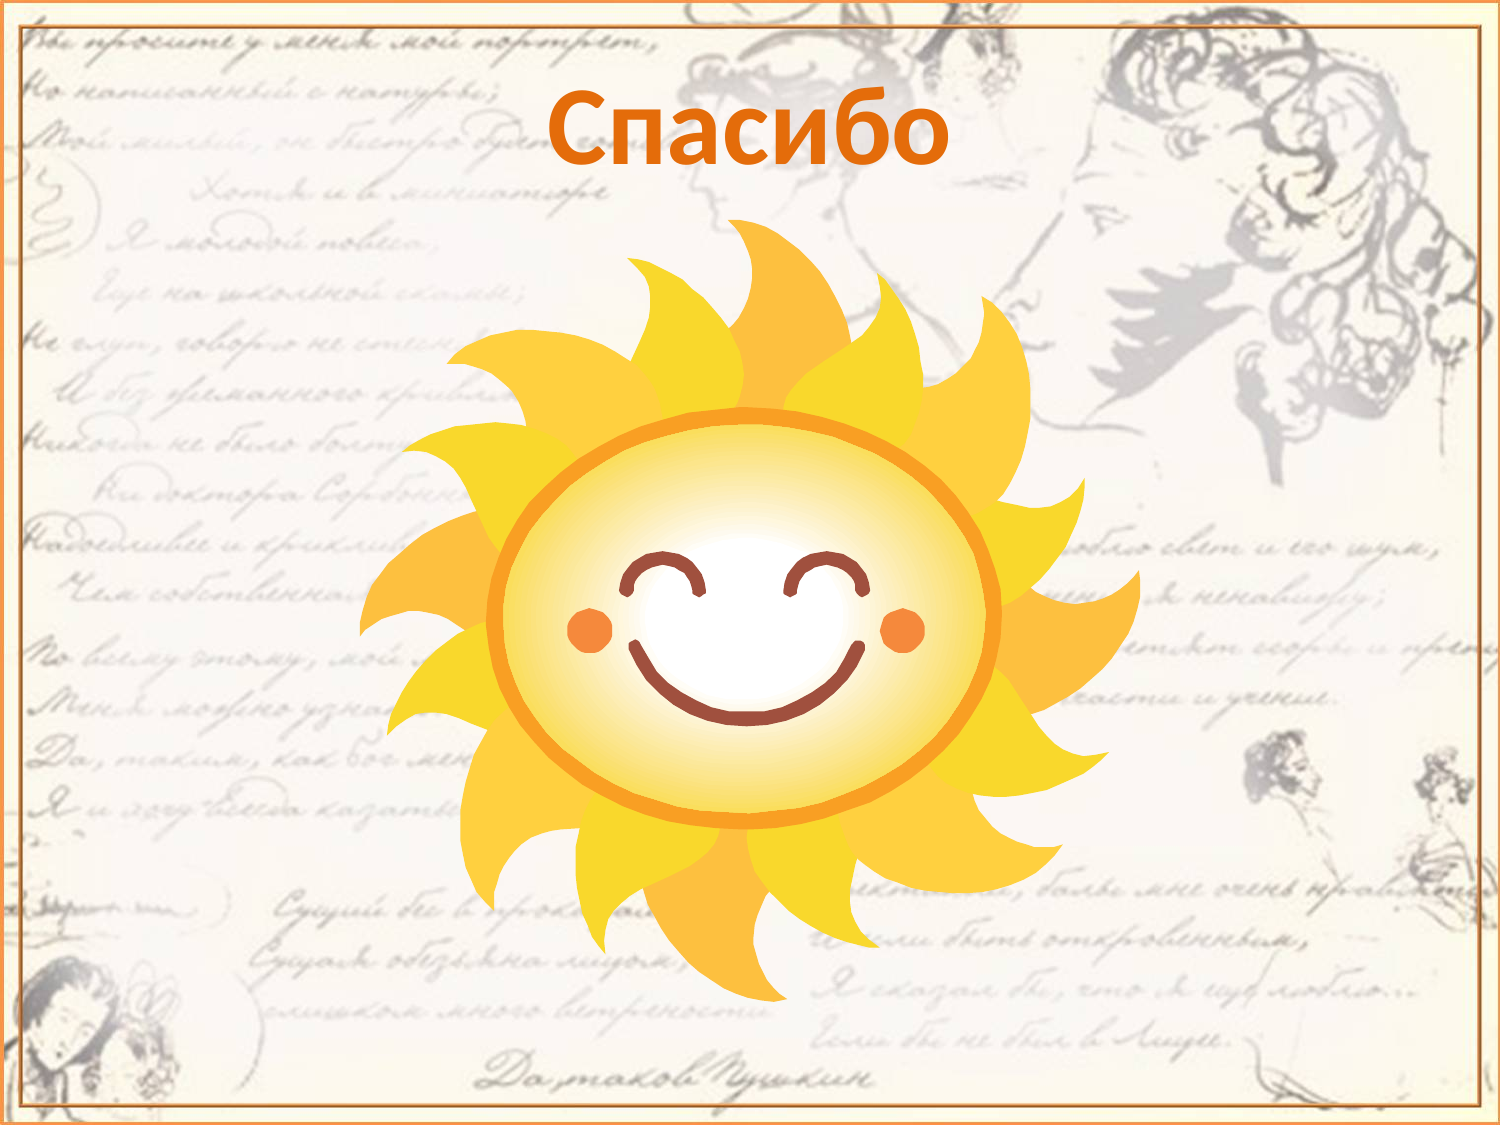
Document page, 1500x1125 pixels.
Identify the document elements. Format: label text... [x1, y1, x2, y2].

picture [0, 0, 1500, 1125]
text_box Спасибо [532, 44, 968, 195]
